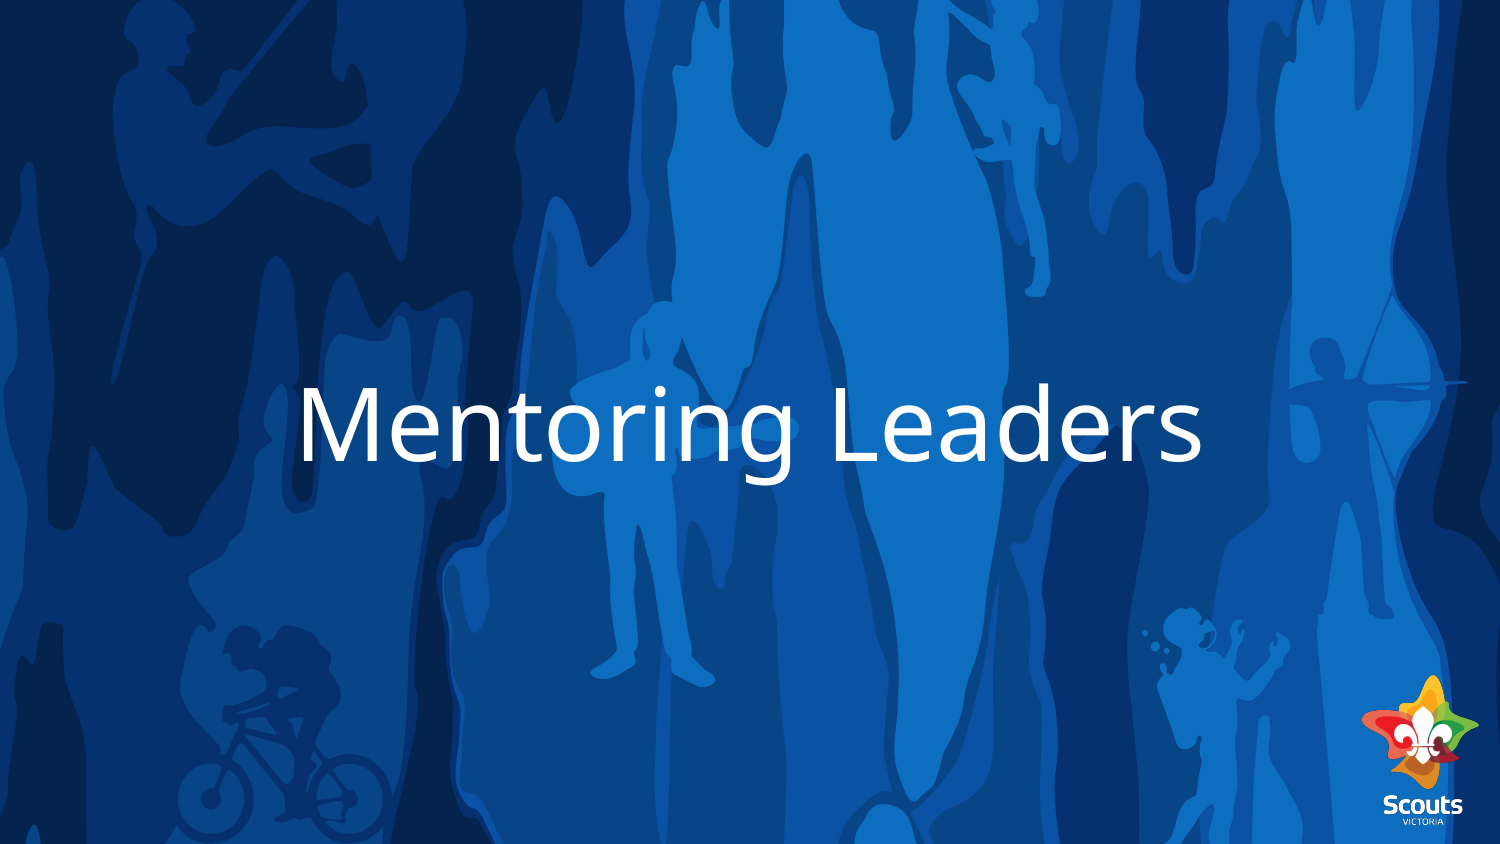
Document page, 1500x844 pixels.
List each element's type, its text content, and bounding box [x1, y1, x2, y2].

picture [0, 0, 1500, 844]
title Mentoring Leaders [112, 331, 1388, 513]
